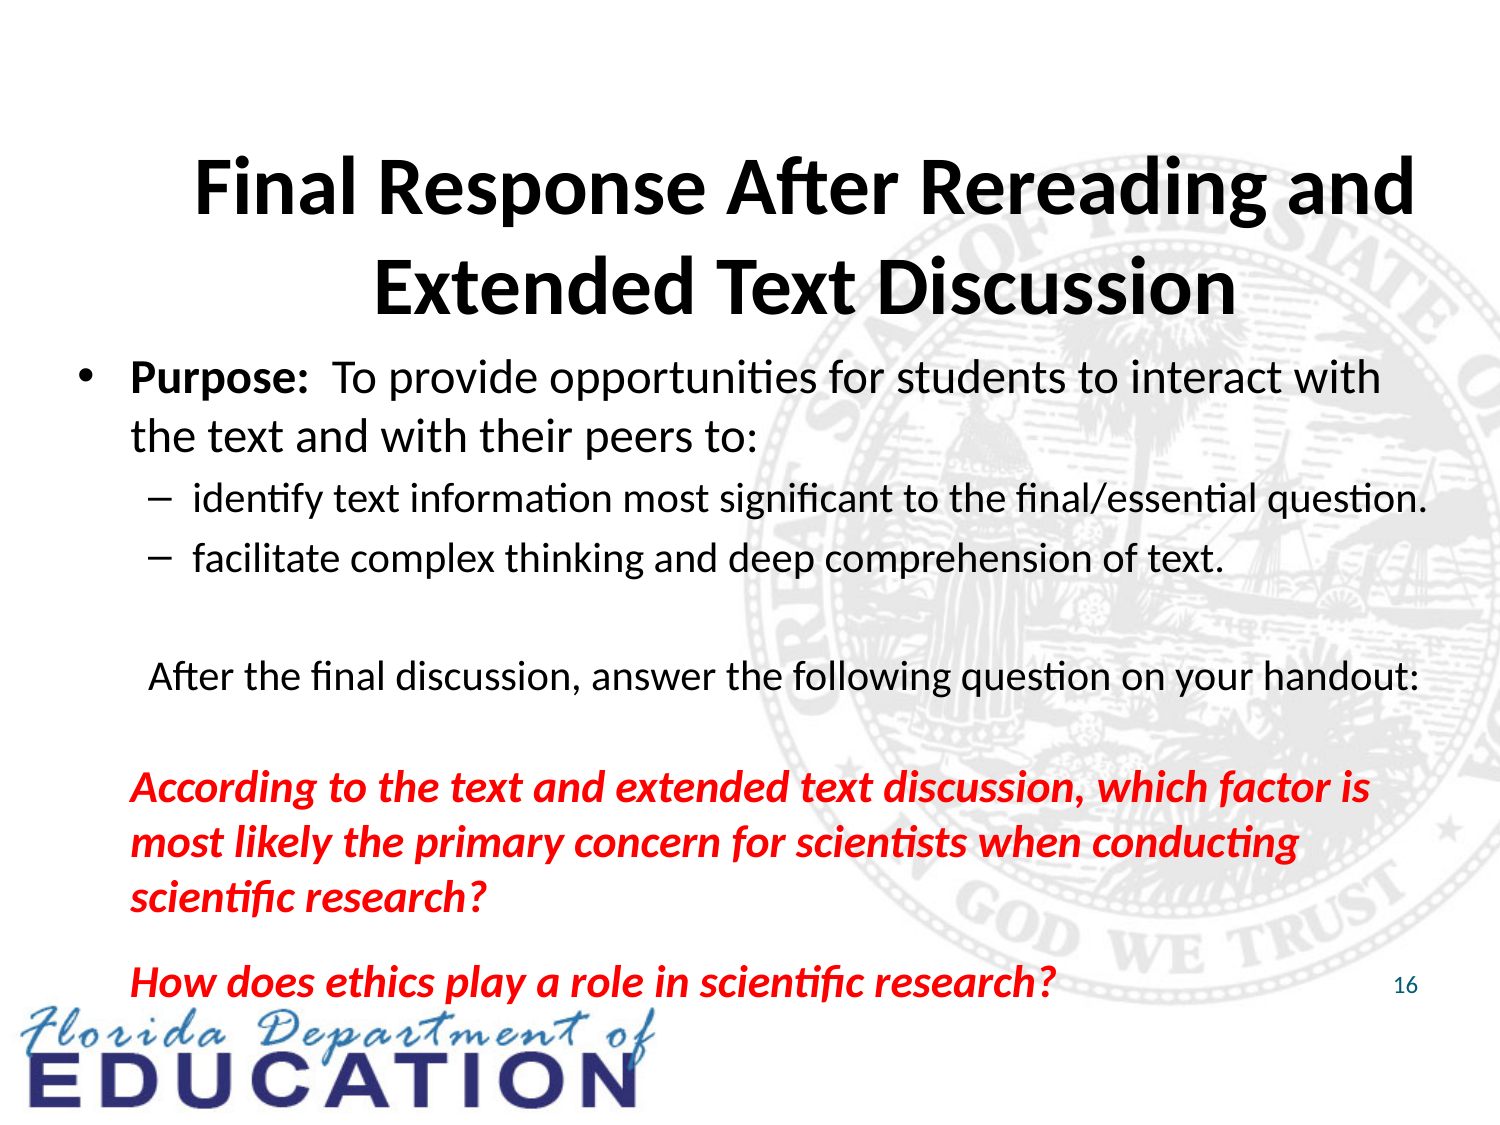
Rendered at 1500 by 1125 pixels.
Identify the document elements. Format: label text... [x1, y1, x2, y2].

list Purpose: To provide opportunities for students to interact with the text and with their peers to: identify text information most significant to the final/essential question. facilitate complex thinking and deep comprehension of text. After the final discussion, answer the following question on your handout: According to the text and extended text discussion, which factor is most likely the primary concern for scientists when conducting scientific research? How does ethics play a role in scientific research? [62, 337, 1450, 1058]
slide_number 16 [1333, 940, 1434, 1027]
picture [0, 0, 1500, 1125]
title Final Response After Rereading and Extended Text Discussion [62, 162, 1500, 300]
